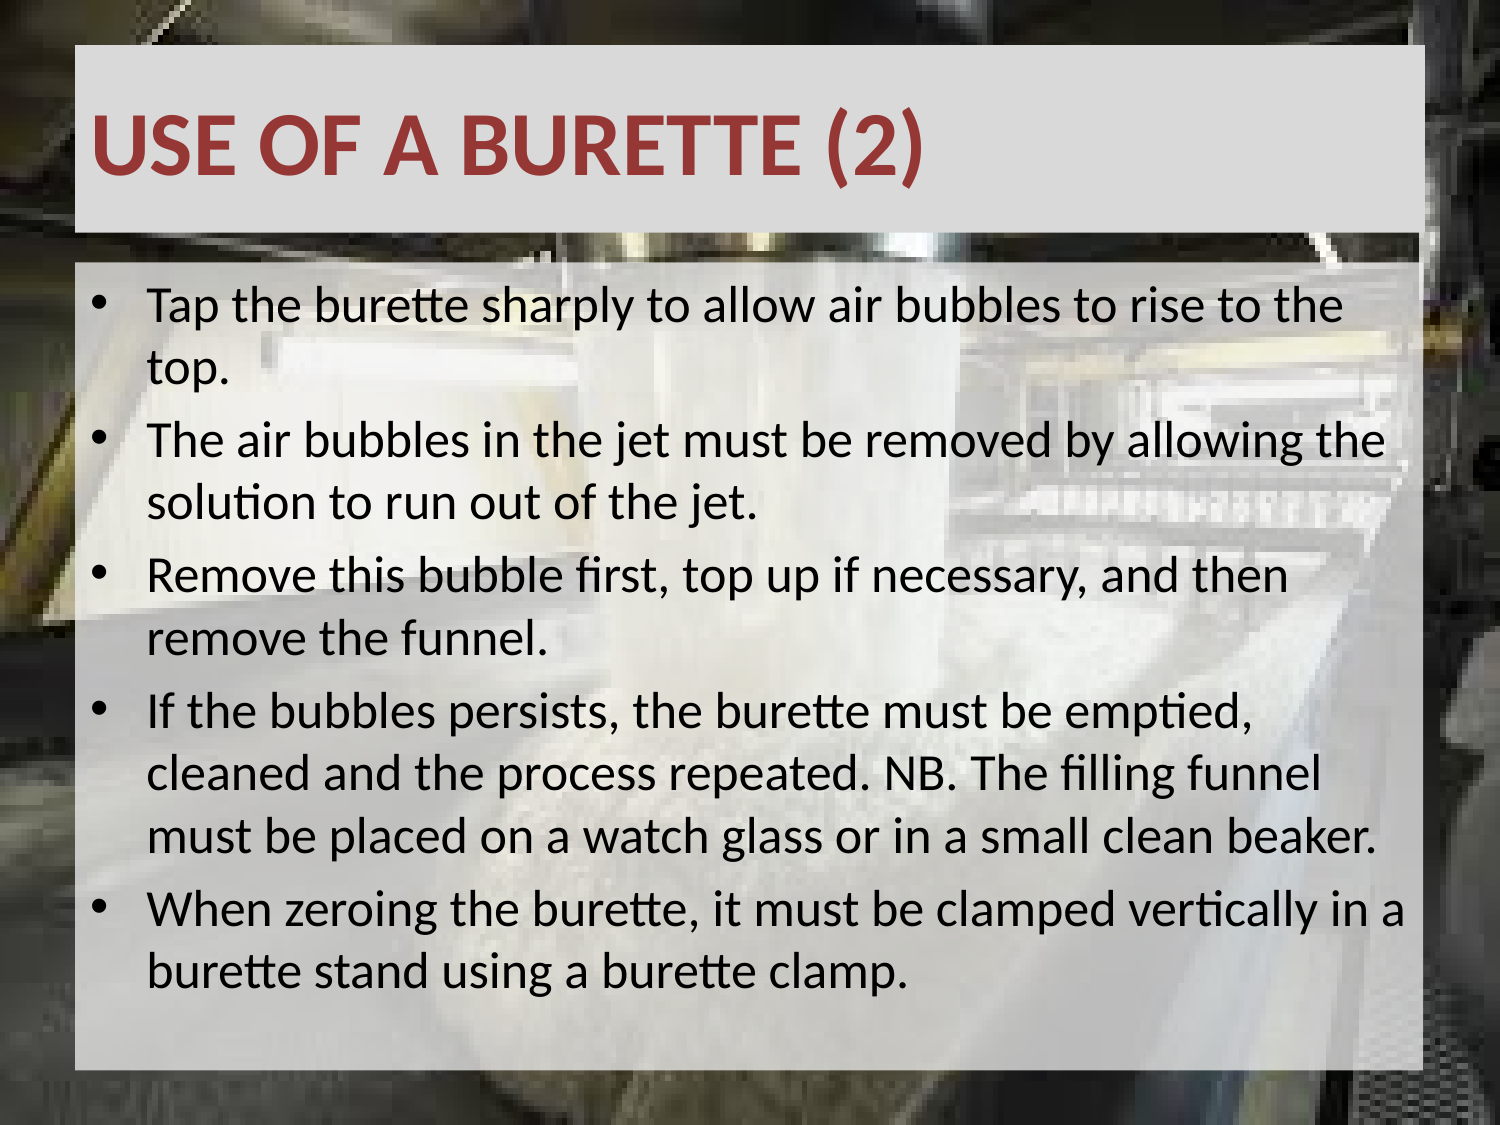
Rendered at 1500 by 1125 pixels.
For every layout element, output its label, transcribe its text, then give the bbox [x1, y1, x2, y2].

title USE OF A BURETTE (2) [75, 45, 1425, 233]
list Tap the burette sharply to allow air bubbles to rise to the top. The air bubbles in the jet must be removed by allowing the solution to run out of the jet. Remove this bubble first, top up if necessary, and then remove the funnel. If the bubbles persists, the burette must be emptied, cleaned and the process repeated. NB. The filling funnel must be placed on a watch glass or in a small clean beaker. When zeroing the burette, it must be clamped vertically in a burette stand using a burette clamp. [75, 262, 1424, 1071]
picture [0, 0, 1500, 1125]
